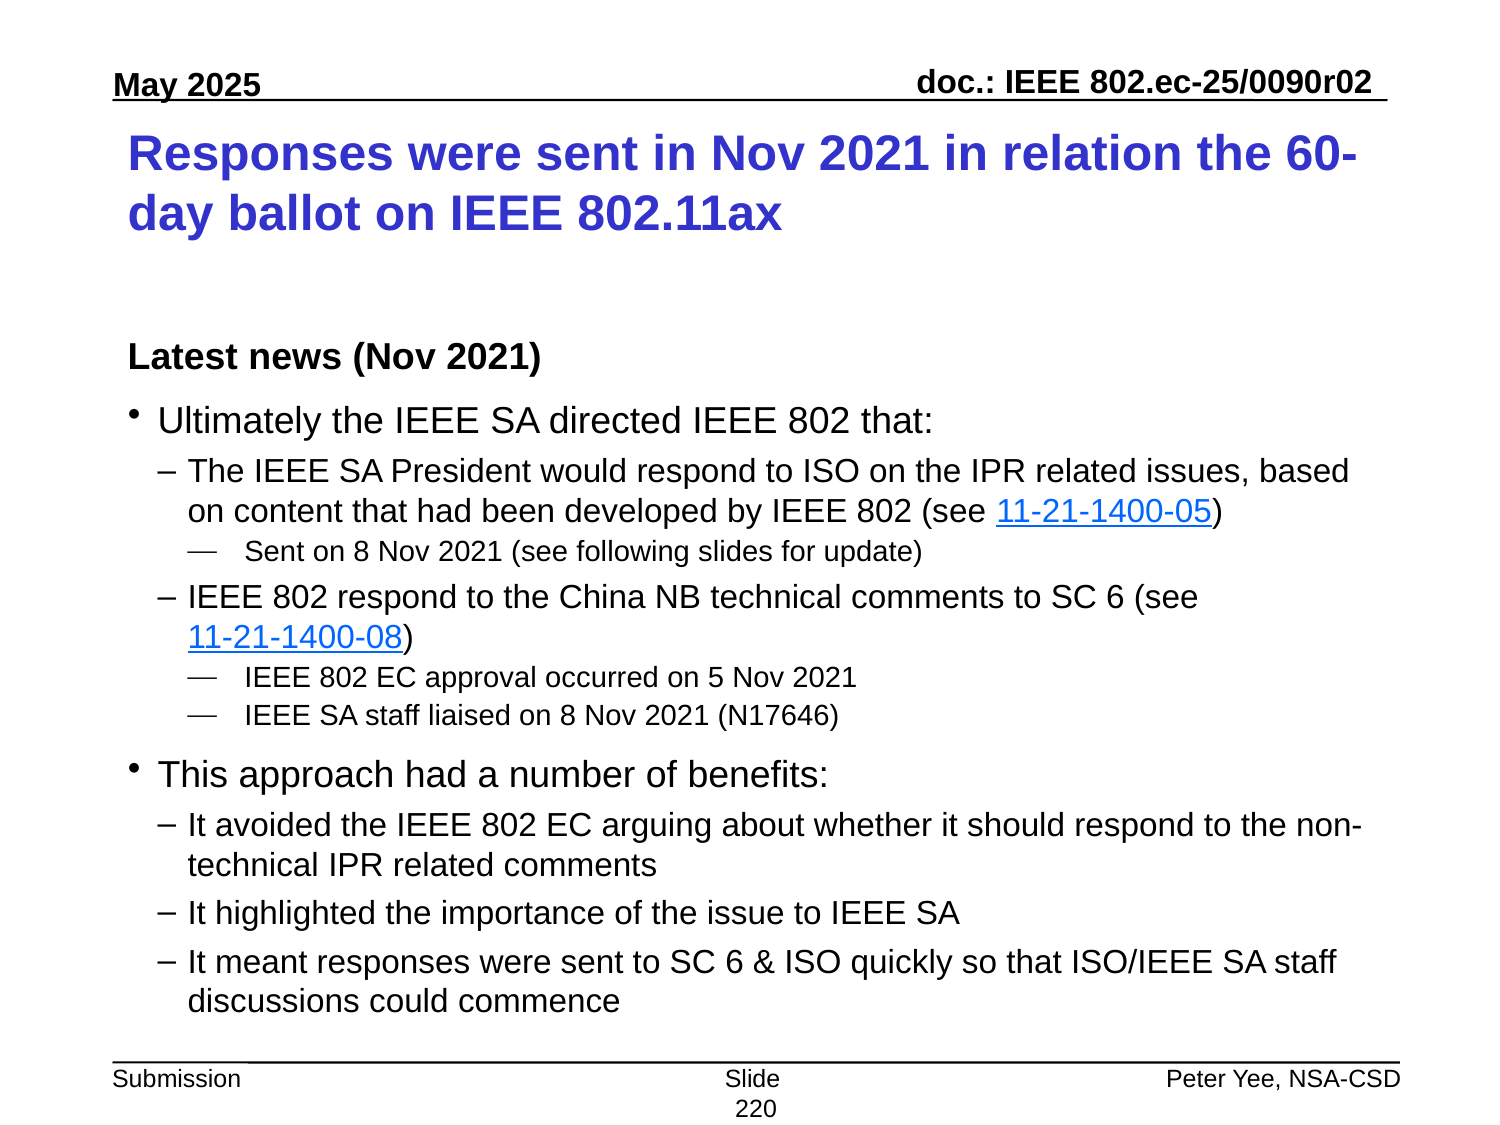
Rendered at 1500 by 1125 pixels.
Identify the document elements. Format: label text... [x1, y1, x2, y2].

title Responses were sent in Nov 2021 in relation the 60-day ballot on IEEE 802.11ax [112, 112, 1388, 288]
slide_number Slide 220 [709, 1061, 803, 1093]
list Latest news (Nov 2021) Ultimately the IEEE SA directed IEEE 802 that: The IEEE SA President would respond to ISO on the IPR related issues, based on content that had been developed by IEEE 802 (see 11-21-1400-05) Sent on 8 Nov 2021 (see following slides for update) IEEE 802 respond to the China NB technical comments to SC 6 (see 11-21-1400-08) IEEE 802 EC approval occurred on 5 Nov 2021 IEEE SA staff liaised on 8 Nov 2021 (N17646) This approach had a number of benefits: It avoided the IEEE 802 EC arguing about whether it should respond to the non-technical IPR related comments It highlighted the importance of the issue to IEEE SA It meant responses were sent to SC 6 & ISO quickly so that ISO/IEEE SA staff discussions could commence [112, 324, 1388, 1000]
footer Peter Yee, NSA-CSD [1164, 1061, 1402, 1093]
